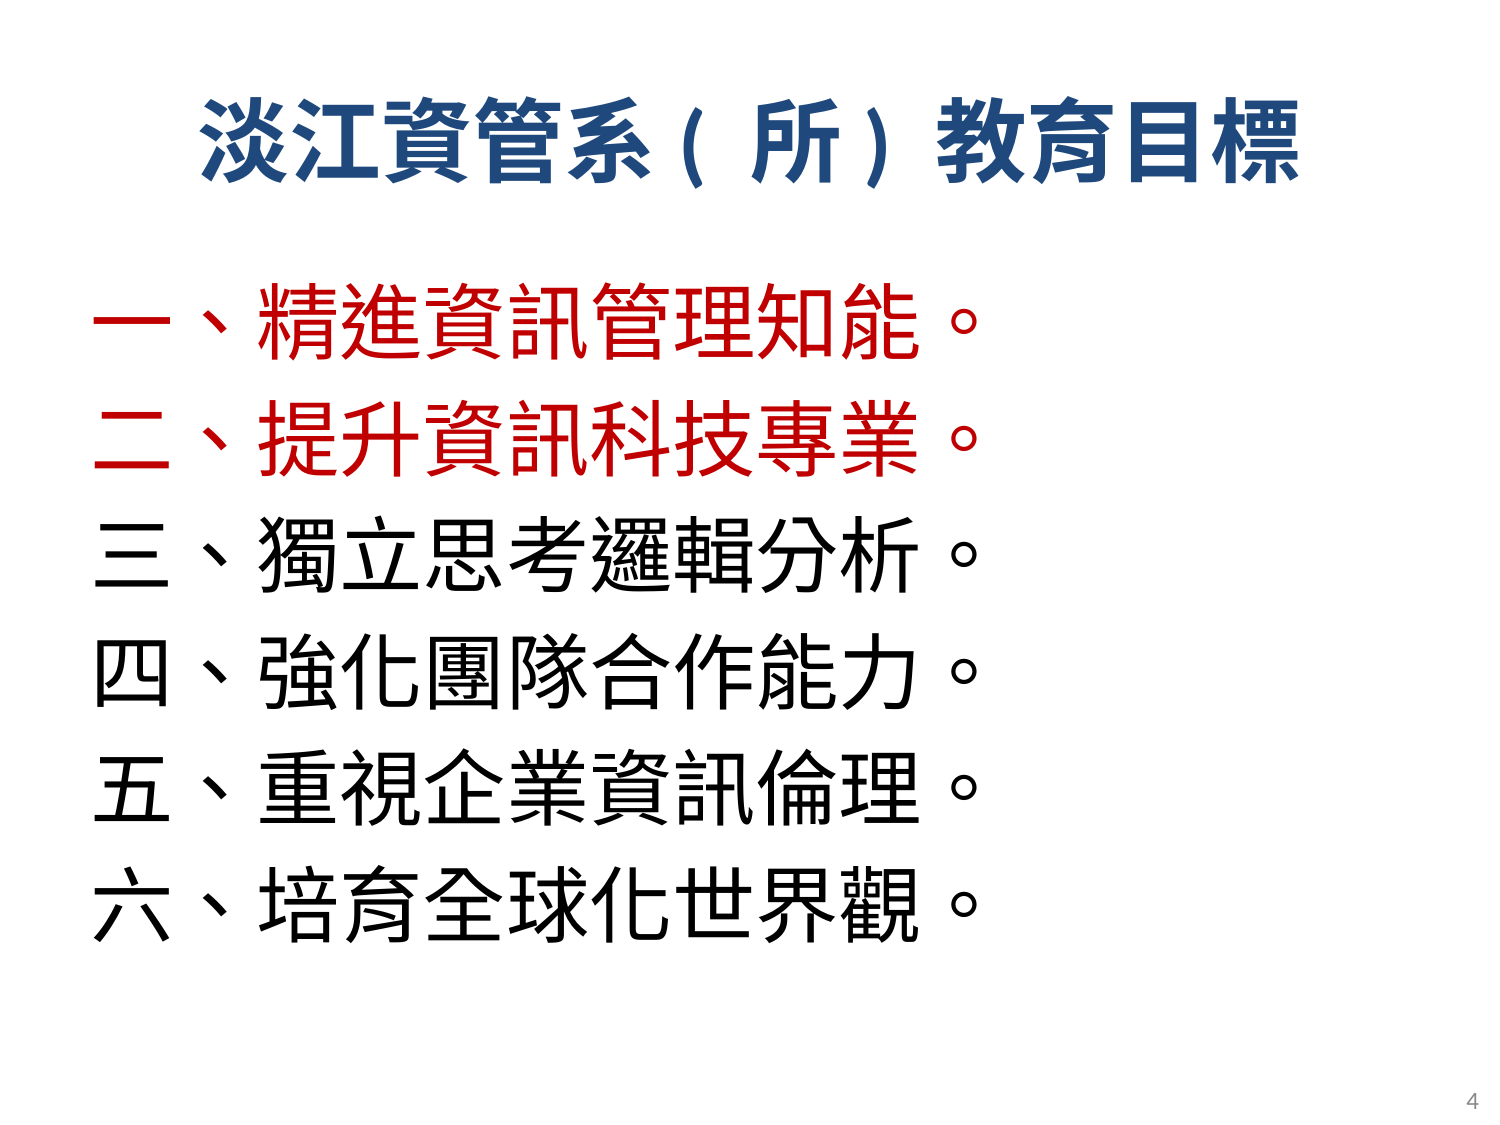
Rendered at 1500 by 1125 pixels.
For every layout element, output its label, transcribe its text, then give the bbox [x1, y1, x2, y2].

slide_number 4 [1144, 1069, 1495, 1125]
title 淡江資管系( 所) 教育目標 [75, 45, 1425, 233]
list 一、精進資訊管理知能。 二、提升資訊科技專業。 三、獨立思考邏輯分析。 四、強化團隊合作能力。 五、重視企業資訊倫理。 六、培育全球化世界觀。 [75, 262, 1425, 1005]
